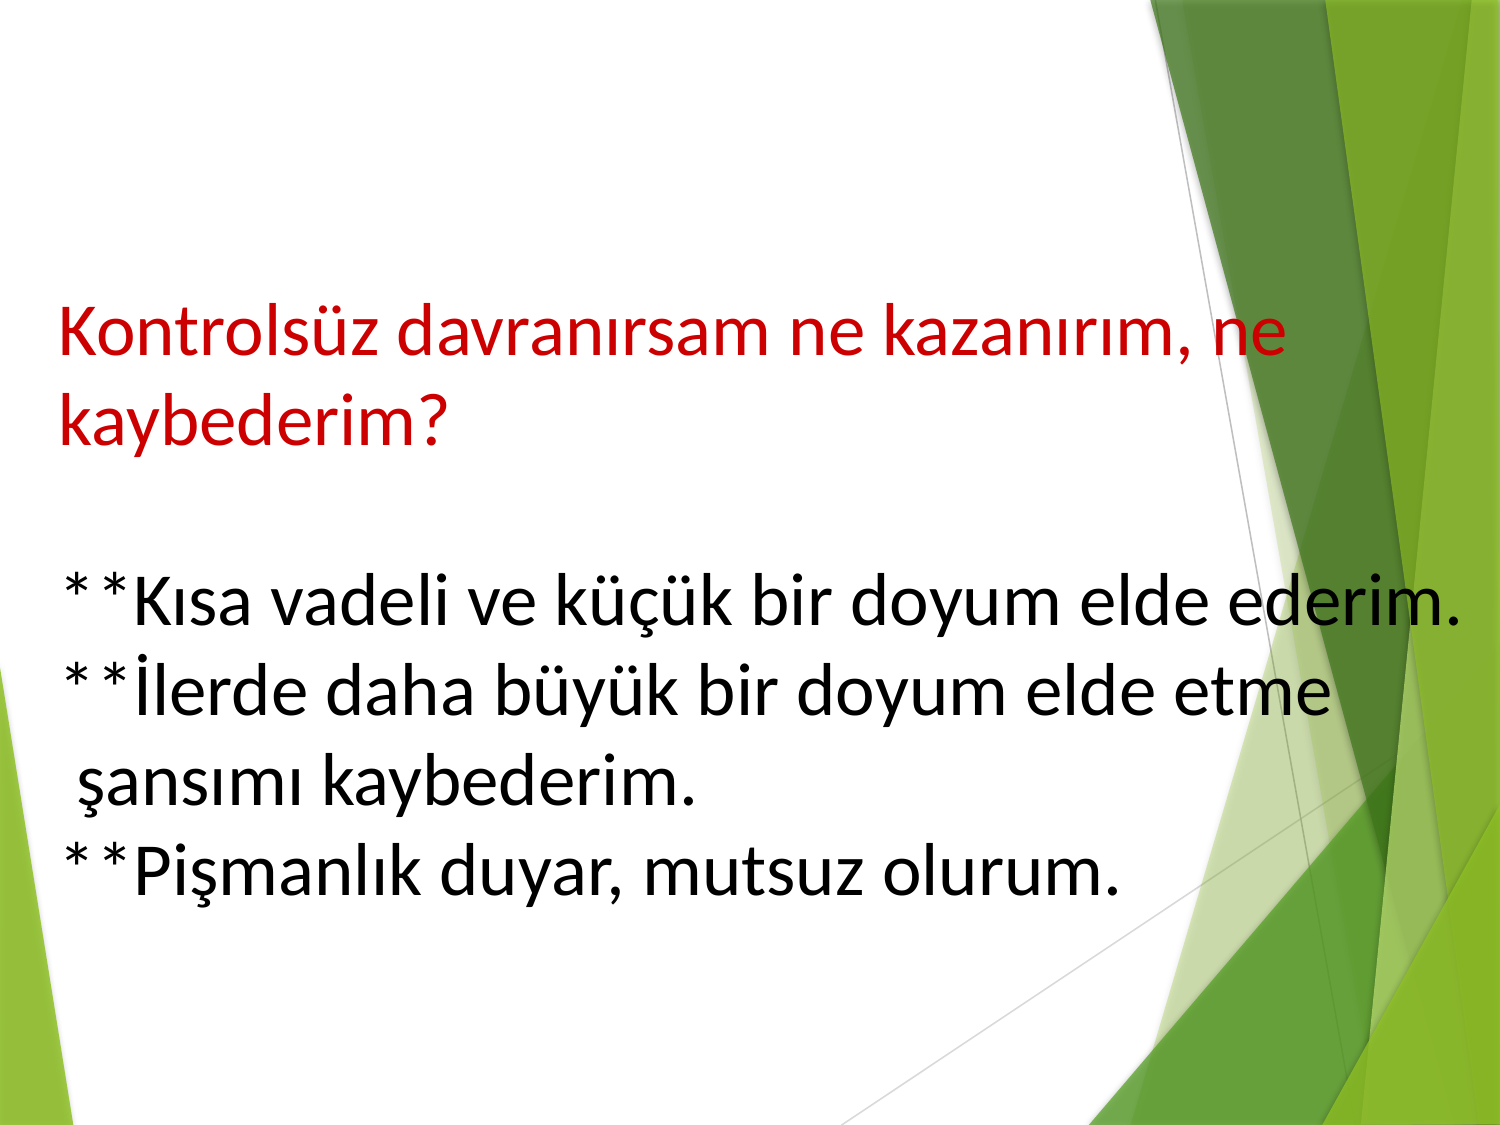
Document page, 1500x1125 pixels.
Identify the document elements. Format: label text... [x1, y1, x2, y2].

text_box Kontrolsüz davranırsam ne kazanırım, ne kaybederim? **Kısa vadeli ve küçük bir doyum elde ederim. **İlerde daha büyük bir doyum elde etme şansımı kaybederim. **Pişmanlık duyar, mutsuz olurum. [44, 273, 1462, 1009]
